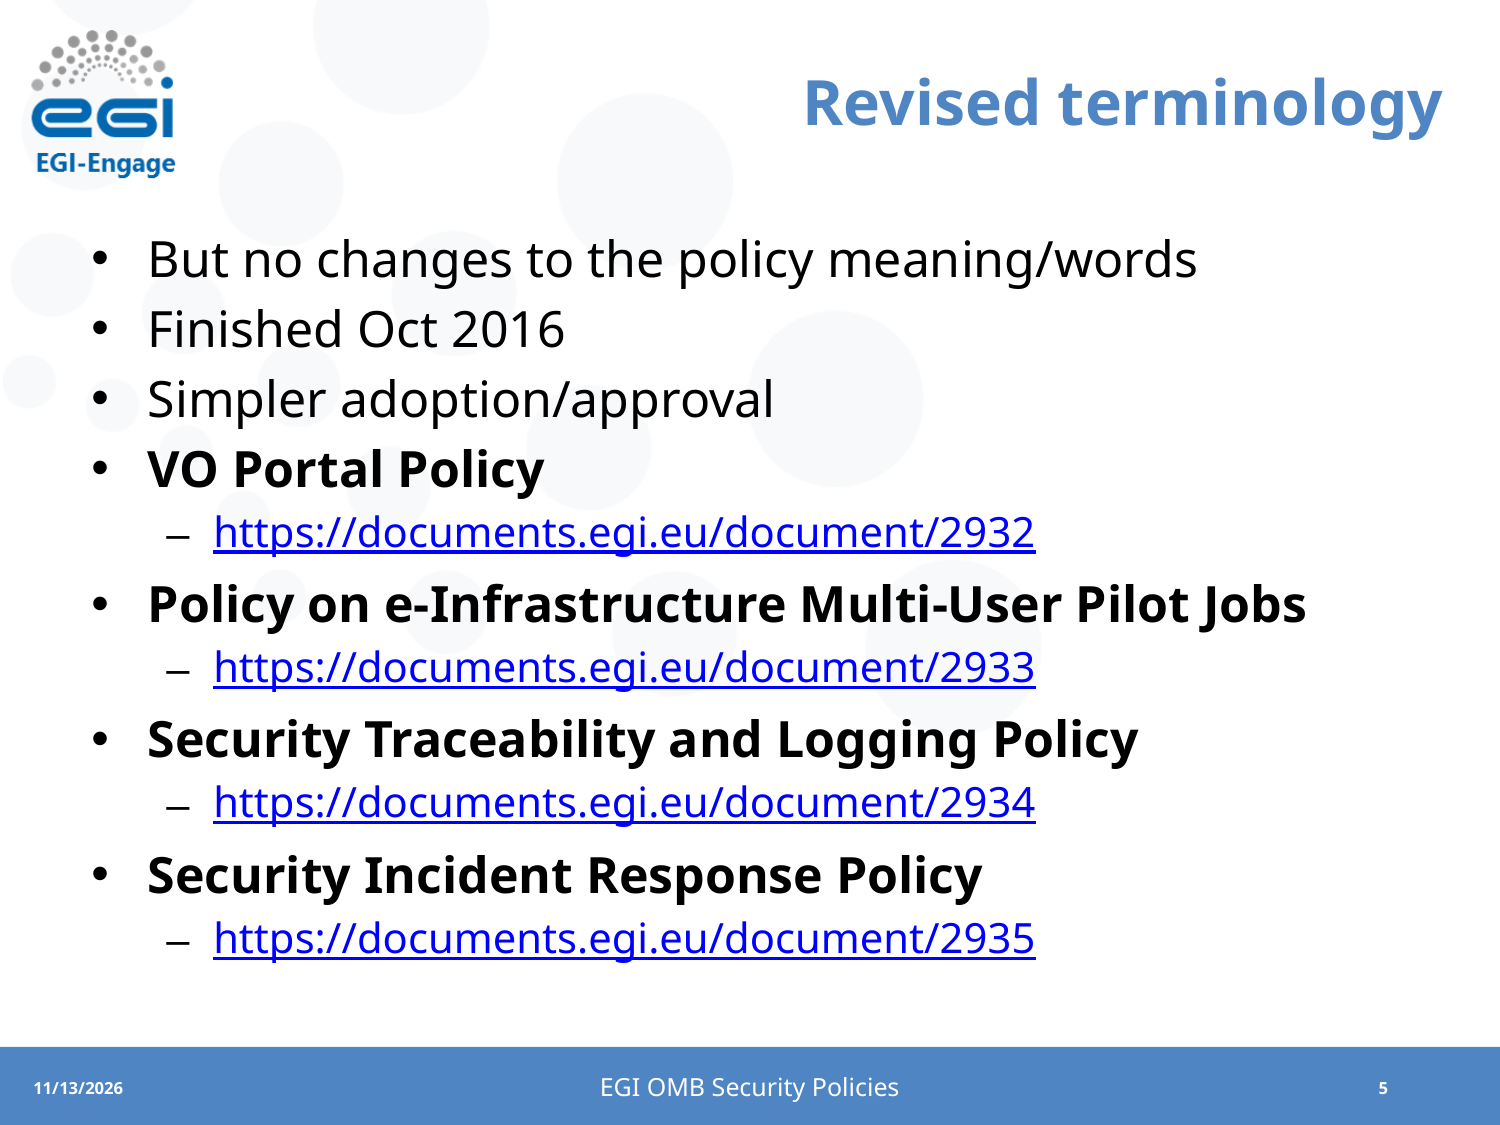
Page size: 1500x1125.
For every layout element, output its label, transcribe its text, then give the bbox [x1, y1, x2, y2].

picture [3, 0, 1076, 772]
list But no changes to the policy meaning/words Finished Oct 2016 Simpler adoption/approval VO Portal Policy https://documents.egi.eu/document/2932 Policy on e-Infrastructure Multi-User Pilot Jobs https://documents.egi.eu/document/2933 Security Traceability and Logging Policy https://documents.egi.eu/document/2934 Security Incident Response Policy https://documents.egi.eu/document/2935 [76, 220, 1459, 1005]
title Revised terminology [253, 30, 1459, 171]
footer EGI OMB Security Policies [194, 1058, 1306, 1119]
